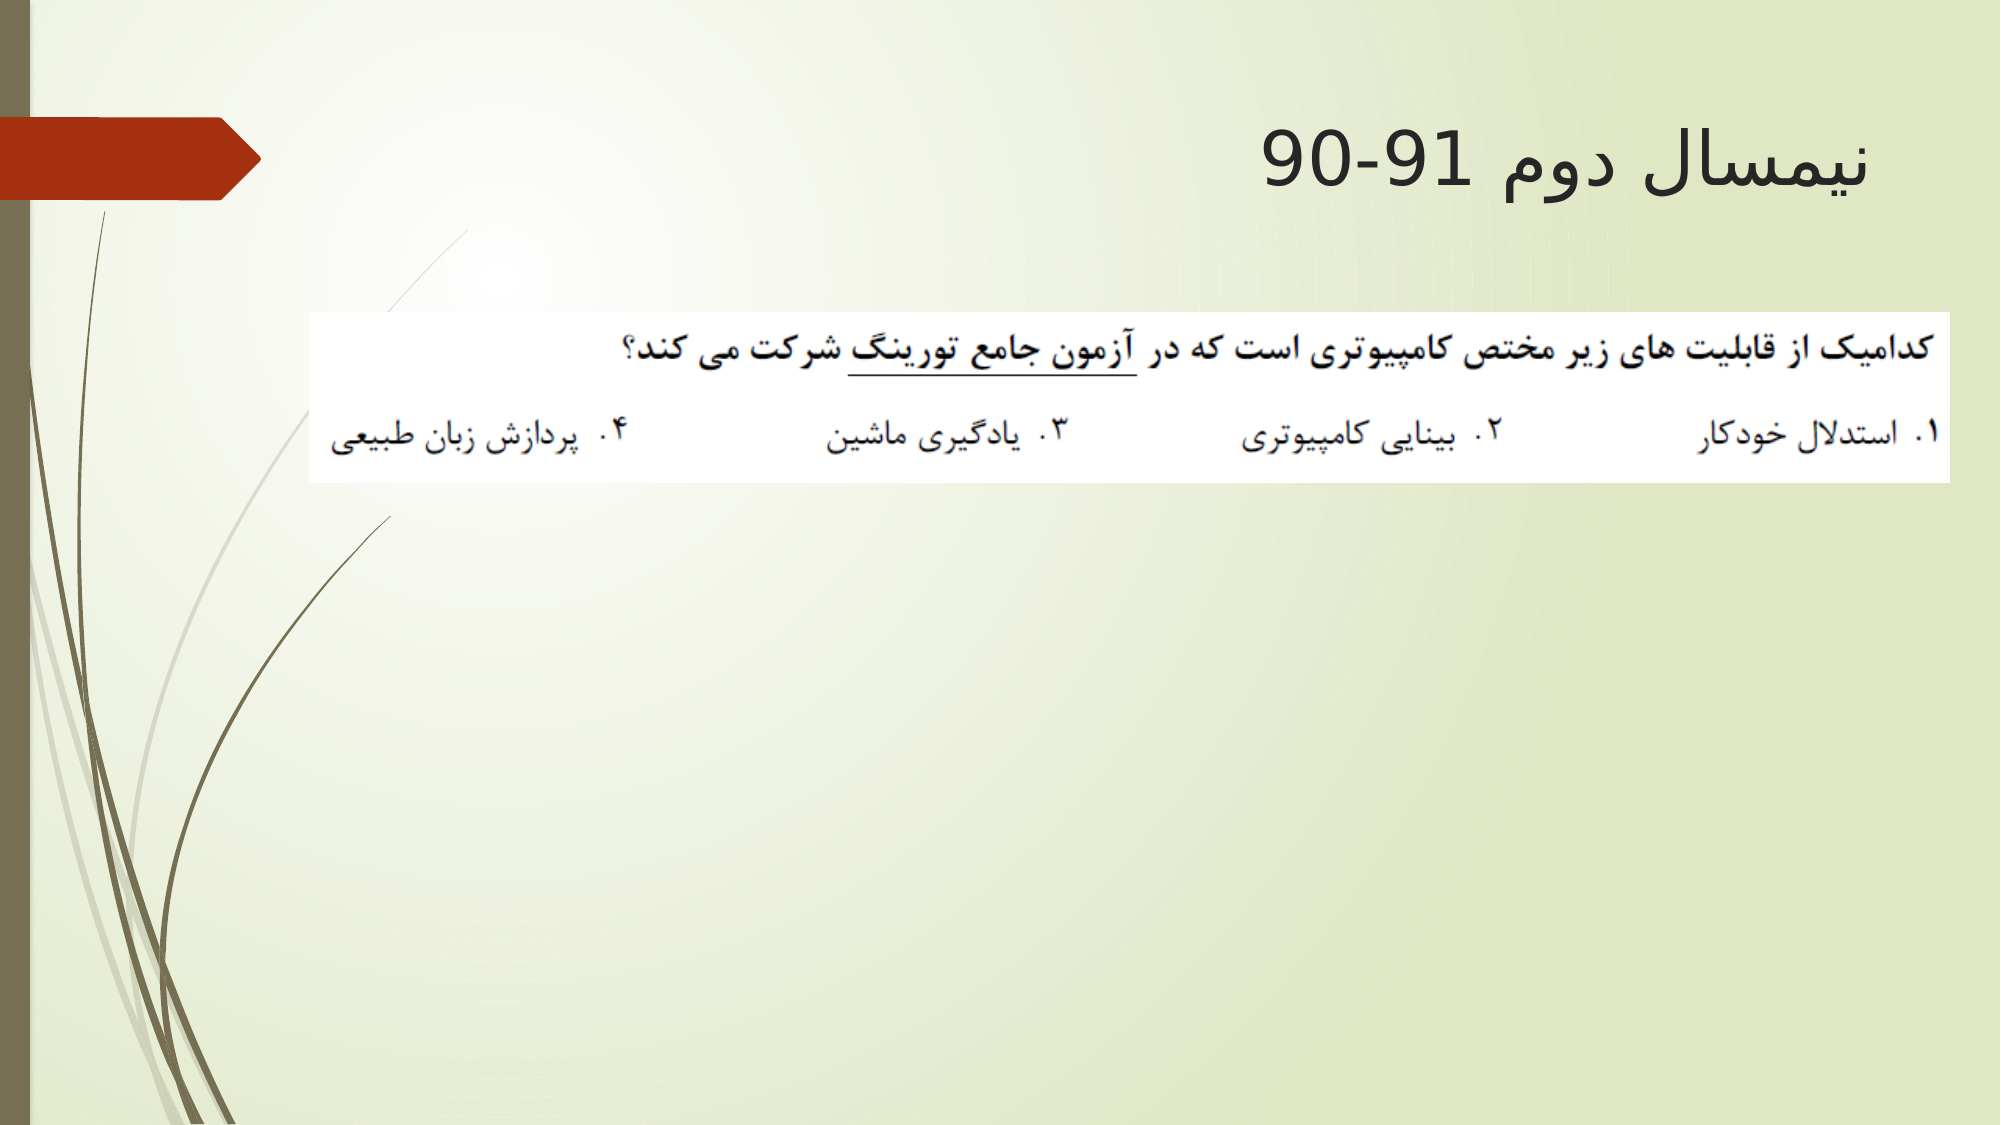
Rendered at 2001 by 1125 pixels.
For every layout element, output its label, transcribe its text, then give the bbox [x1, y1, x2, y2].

picture [308, 312, 1951, 483]
title نیمسال دوم 91-90 [425, 102, 1888, 312]
